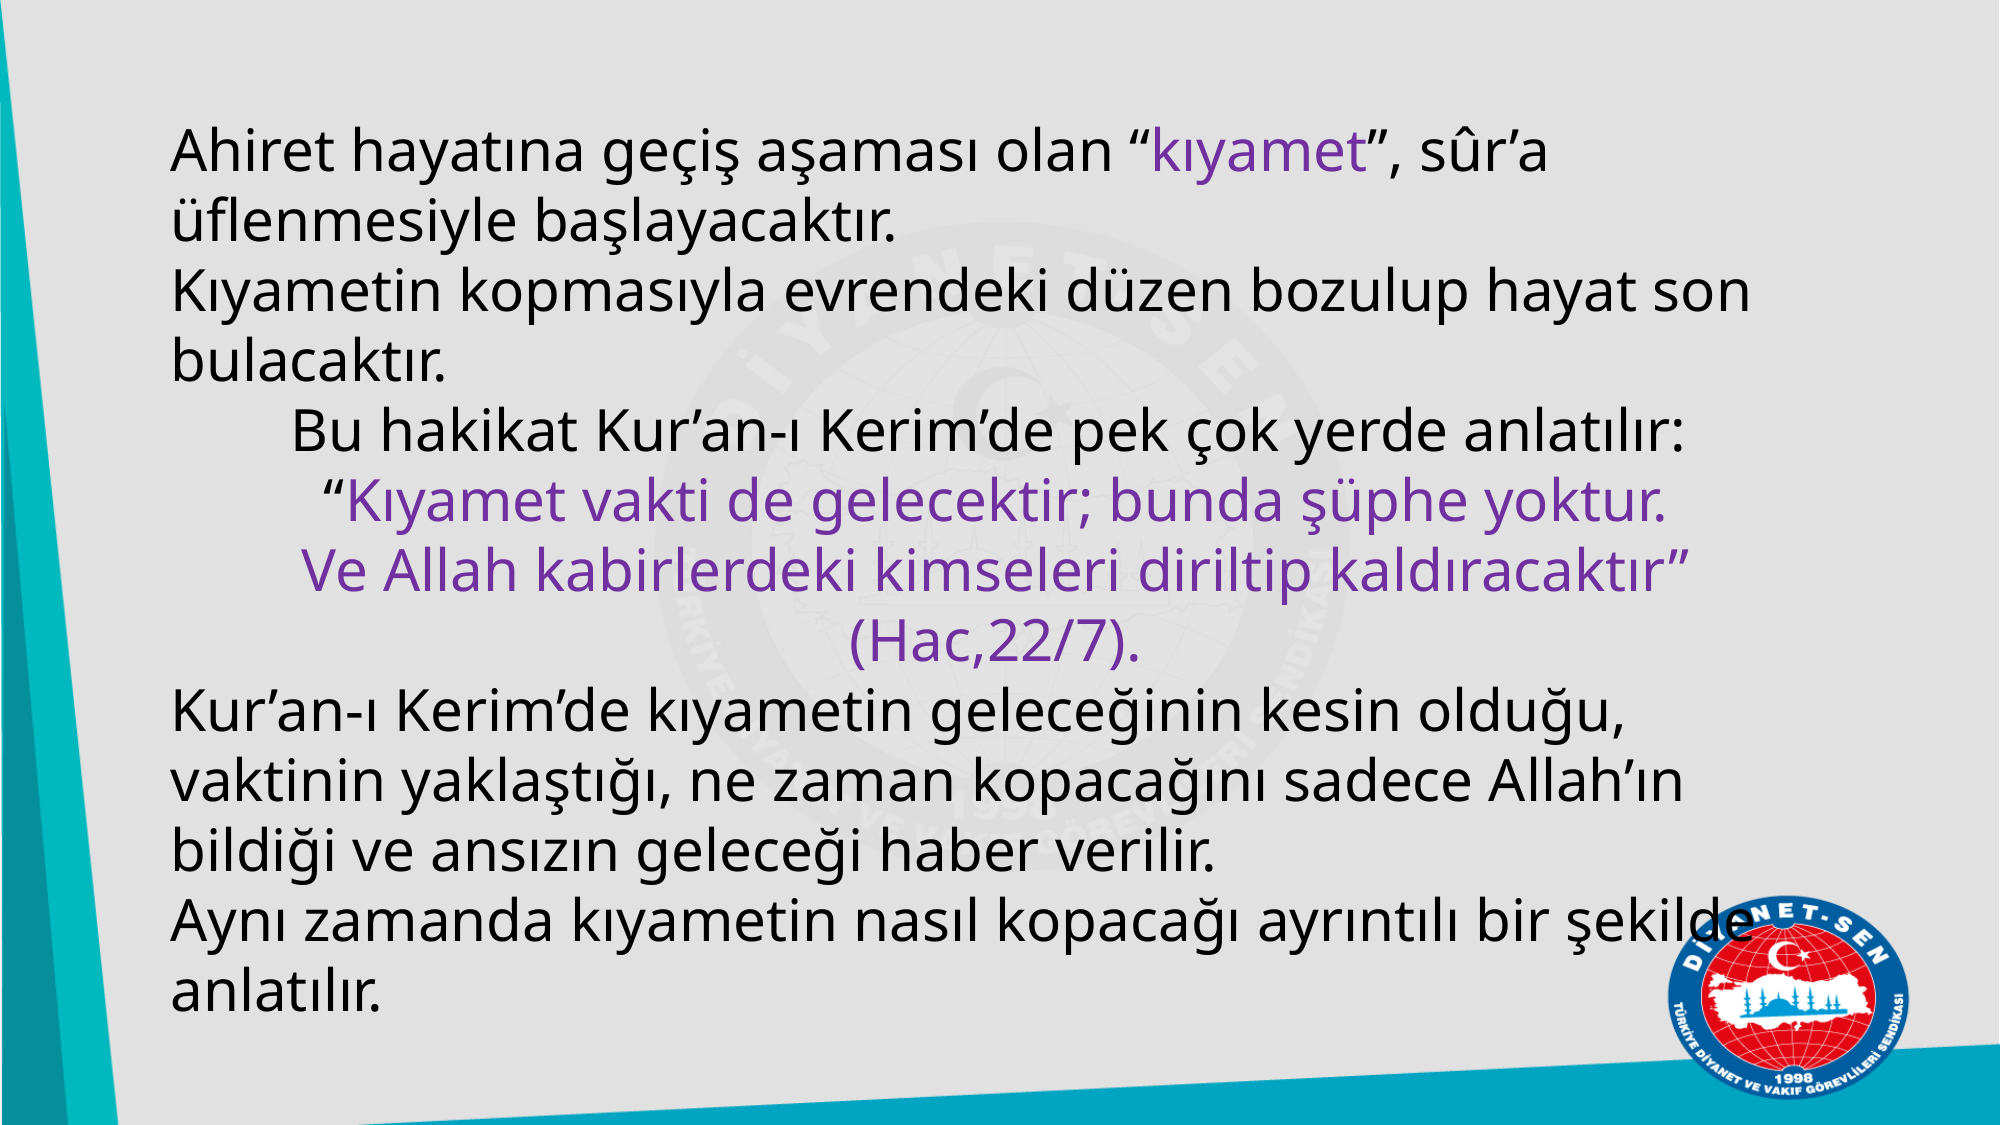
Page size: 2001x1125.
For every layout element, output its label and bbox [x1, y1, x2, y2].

list [0, 0, 2000, 1125]
